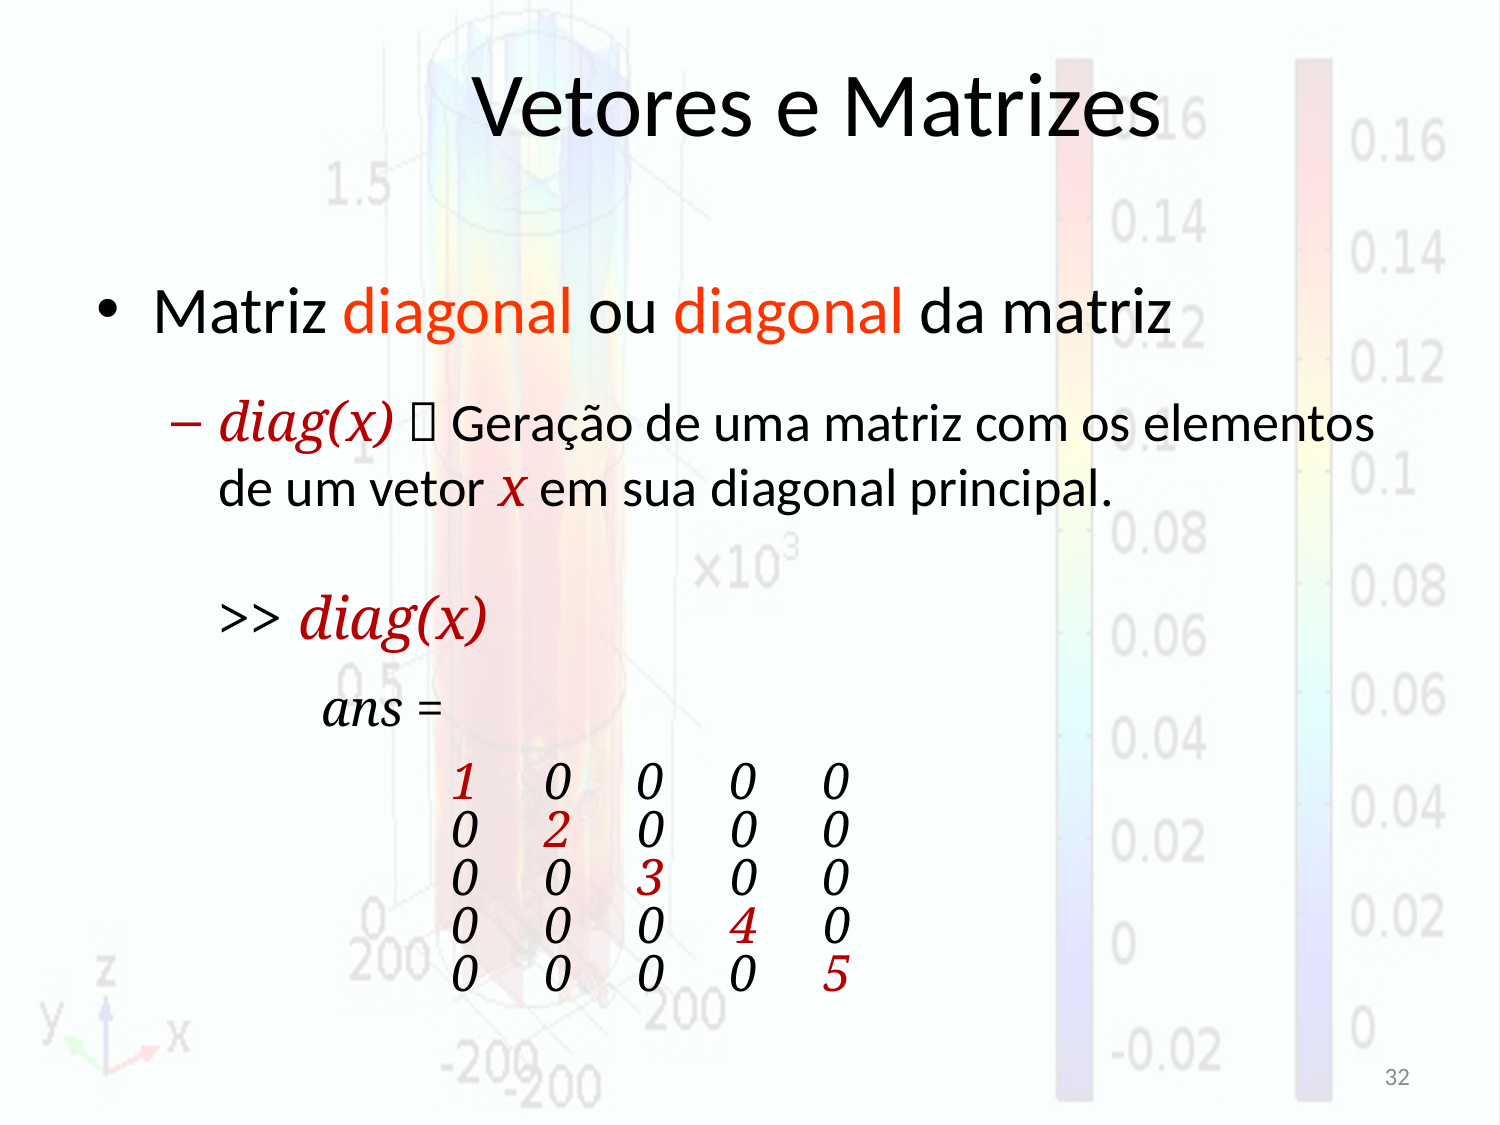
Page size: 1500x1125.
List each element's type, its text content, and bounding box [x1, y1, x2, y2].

slide_number 32 [1112, 1037, 1425, 1113]
list Matriz diagonal ou diagonal da matriz diag(x)  Geração de uma matriz com os elementos de um vetor x em sua diagonal principal. >> diag(x) ans = 1 0 0 0 0 0 2 0 0 0 0 0 3 0 0 0 0 0 4 0 0 0 0 0 5 [81, 259, 1416, 1068]
title Vetores e Matrizes [188, 5, 1468, 194]
